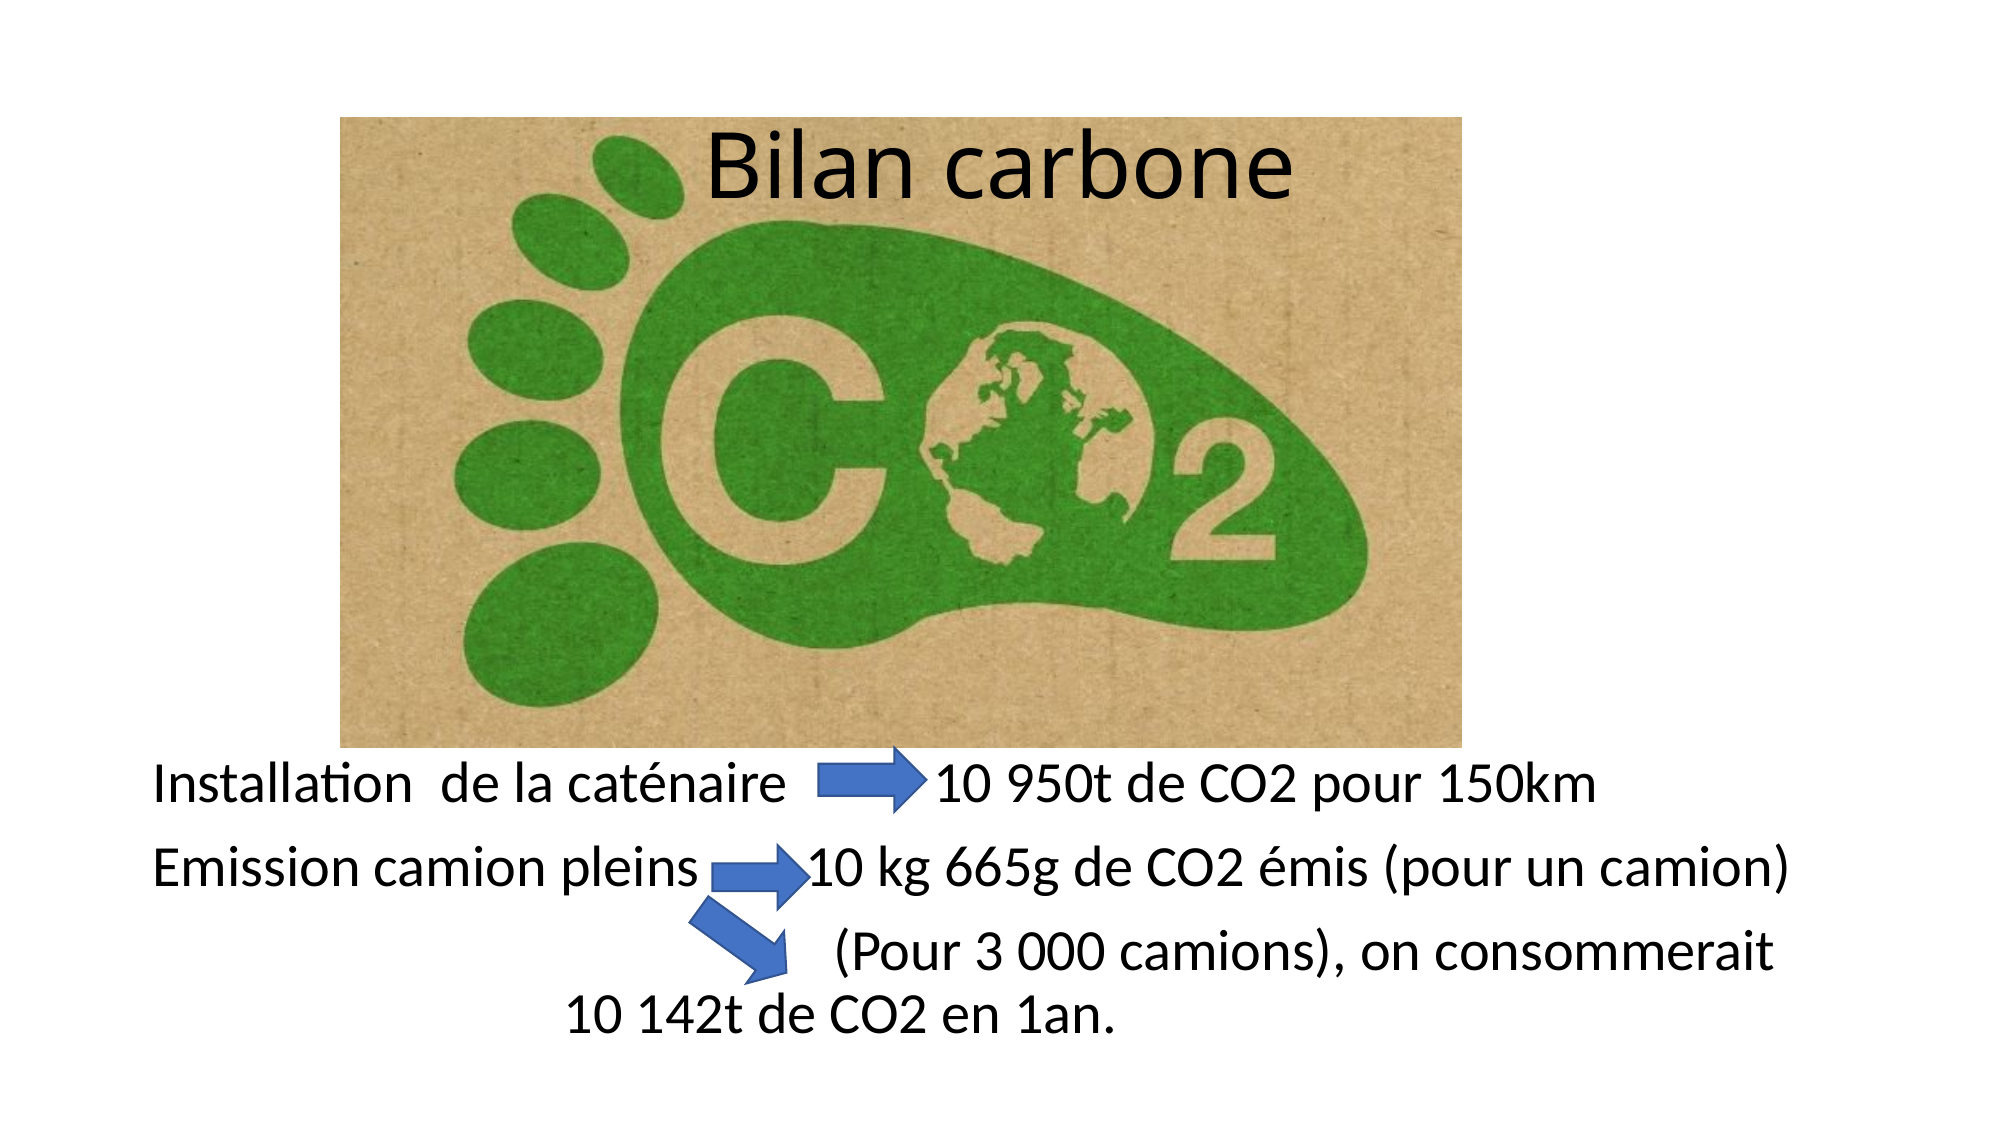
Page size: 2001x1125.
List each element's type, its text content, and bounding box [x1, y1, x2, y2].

text_box [711, 842, 812, 912]
text_box [688, 894, 788, 986]
list Installation de la caténaire 10 950t de CO2 pour 150km Emission camion pleins 10 kg 665g de CO2 émis (pour un camion) (Pour 3 000 camions), on consommerait 10 142t de CO2 en 1an. [137, 744, 1863, 1125]
picture [340, 117, 1462, 748]
text_box [817, 748, 928, 815]
title Bilan carbone [137, 59, 1863, 278]
